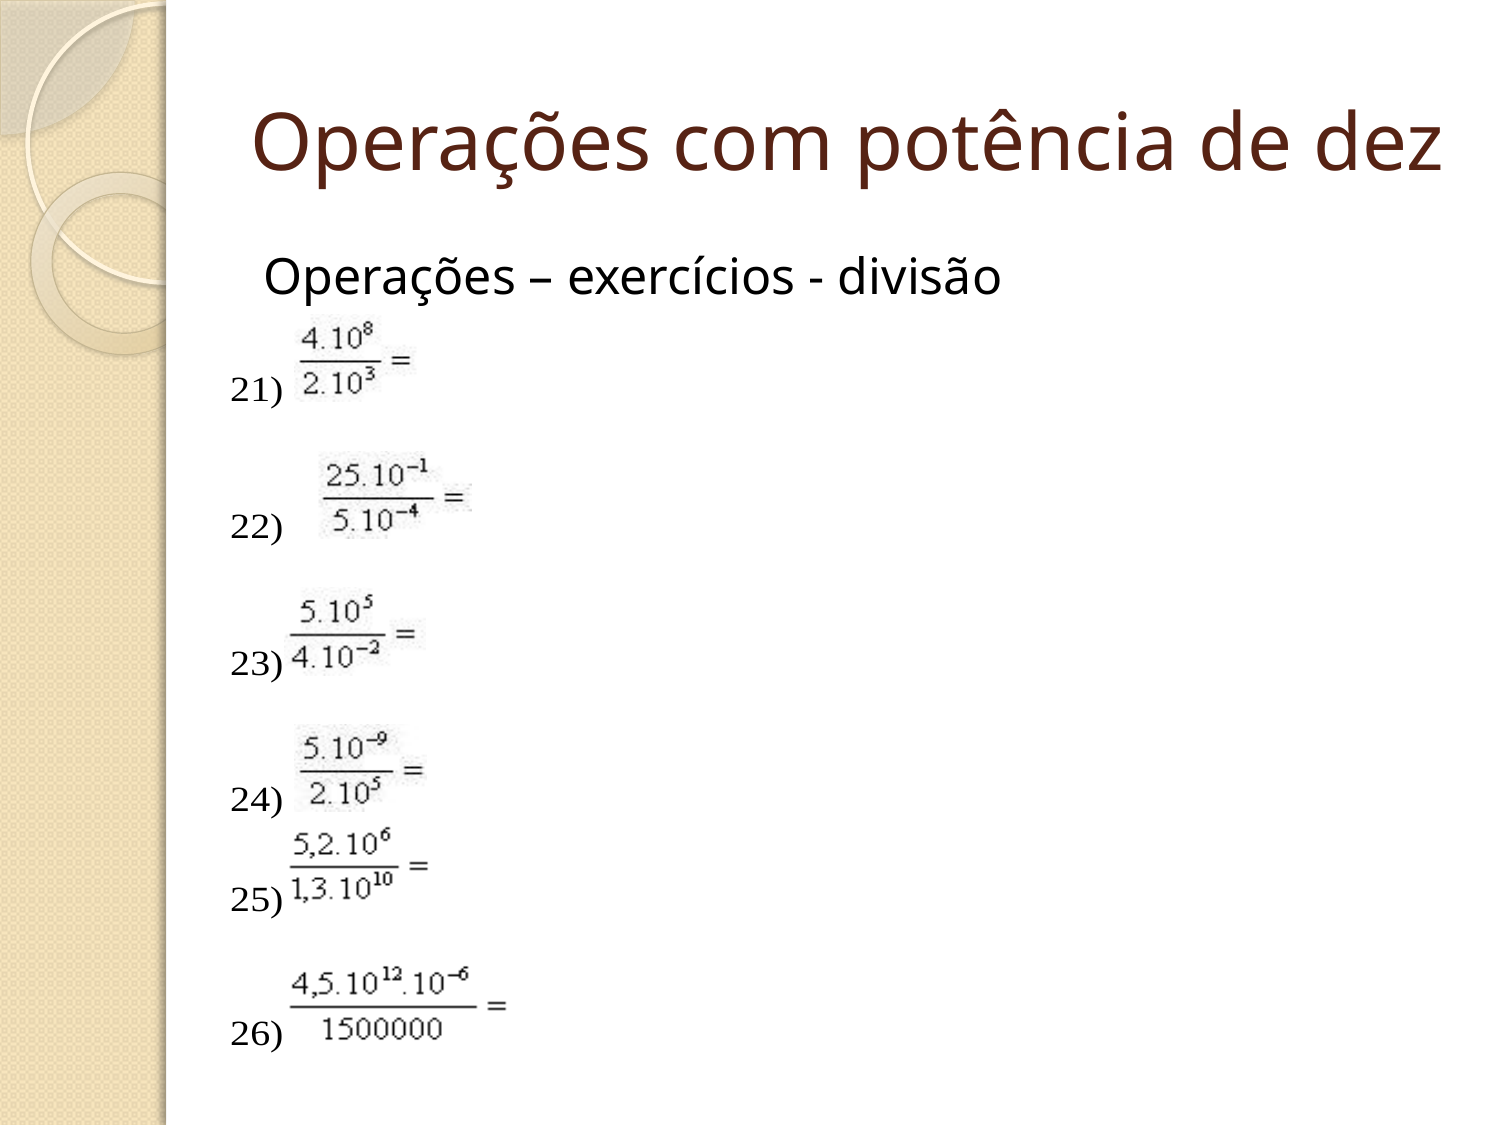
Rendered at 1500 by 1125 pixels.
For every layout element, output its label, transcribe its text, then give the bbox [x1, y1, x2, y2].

title Operações com potência de dez [235, 45, 1466, 233]
list Operações – exercícios - divisão [235, 237, 1466, 311]
picture [229, 314, 1483, 1089]
